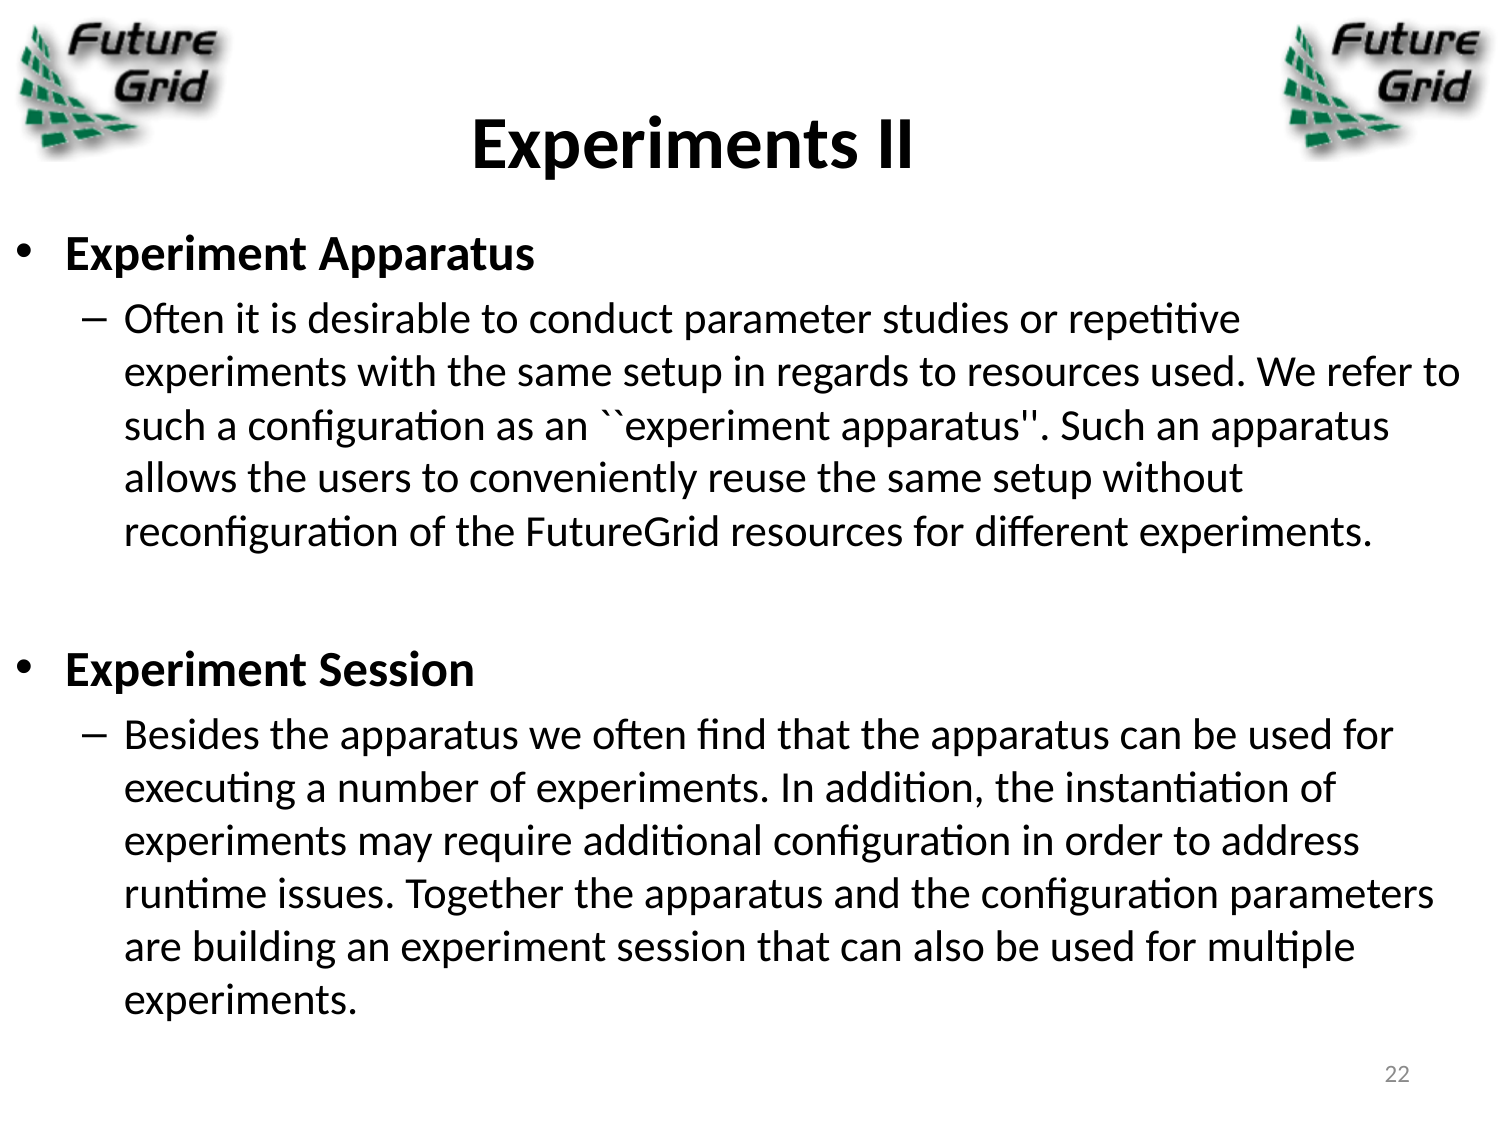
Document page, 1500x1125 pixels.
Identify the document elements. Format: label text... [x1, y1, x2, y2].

picture [1262, 0, 1500, 162]
title Experiments II [249, 45, 1138, 212]
slide_number 22 [1074, 1042, 1425, 1103]
picture [0, 0, 237, 162]
list Experiment Apparatus Often it is desirable to conduct parameter studies or repetitive experiments with the same setup in regards to resources used. We refer to such a configuration as an ``experiment apparatus''. Such an apparatus allows the users to conveniently reuse the same setup without reconfiguration of the FutureGrid resources for different experiments. Experiment Session Besides the apparatus we often find that the apparatus can be used for executing a number of experiments. In addition, the instantiation of experiments may require additional configuration in order to address runtime issues. Together the apparatus and the configuration parameters are building an experiment session that can also be used for multiple experiments. [0, 212, 1488, 1075]
